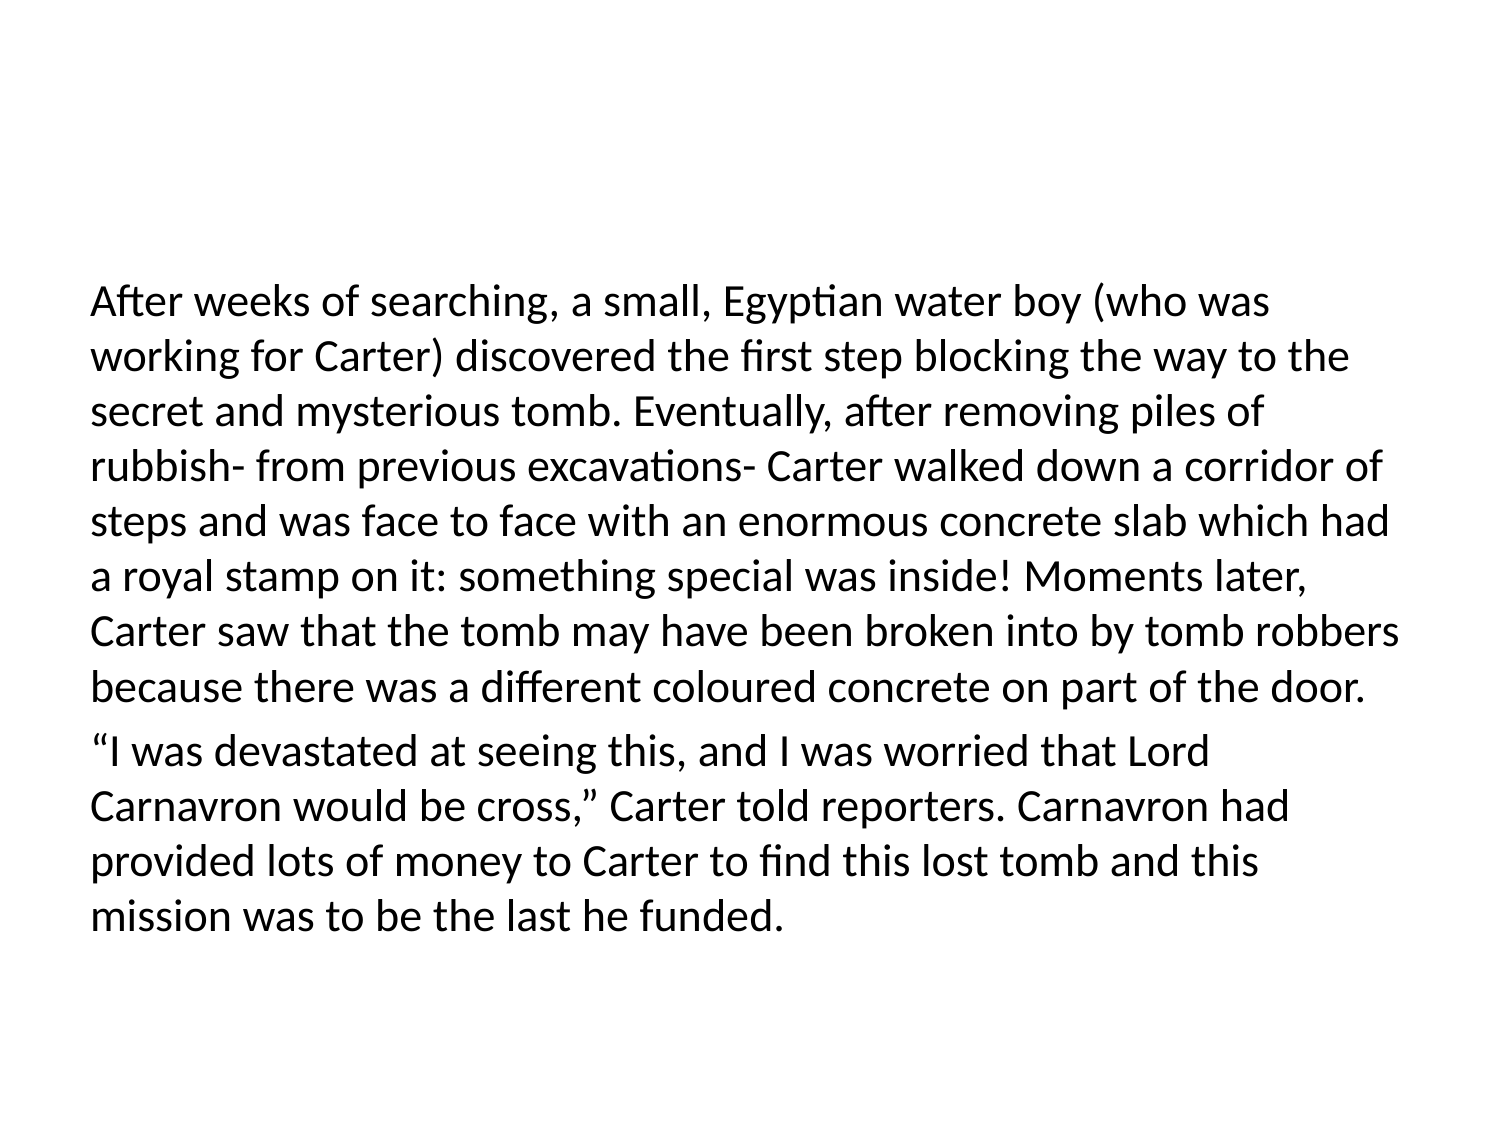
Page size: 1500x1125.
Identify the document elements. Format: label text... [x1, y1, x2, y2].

list After weeks of searching, a small, Egyptian water boy (who was working for Carter) discovered the first step blocking the way to the secret and mysterious tomb. Eventually, after removing piles of rubbish- from previous excavations- Carter walked down a corridor of steps and was face to face with an enormous concrete slab which had a royal stamp on it: something special was inside! Moments later, Carter saw that the tomb may have been broken into by tomb robbers because there was a different coloured concrete on part of the door. “I was devastated at seeing this, and I was worried that Lord Carnavron would be cross,” Carter told reporters. Carnavron had provided lots of money to Carter to find this lost tomb and this mission was to be the last he funded. [75, 262, 1425, 1005]
